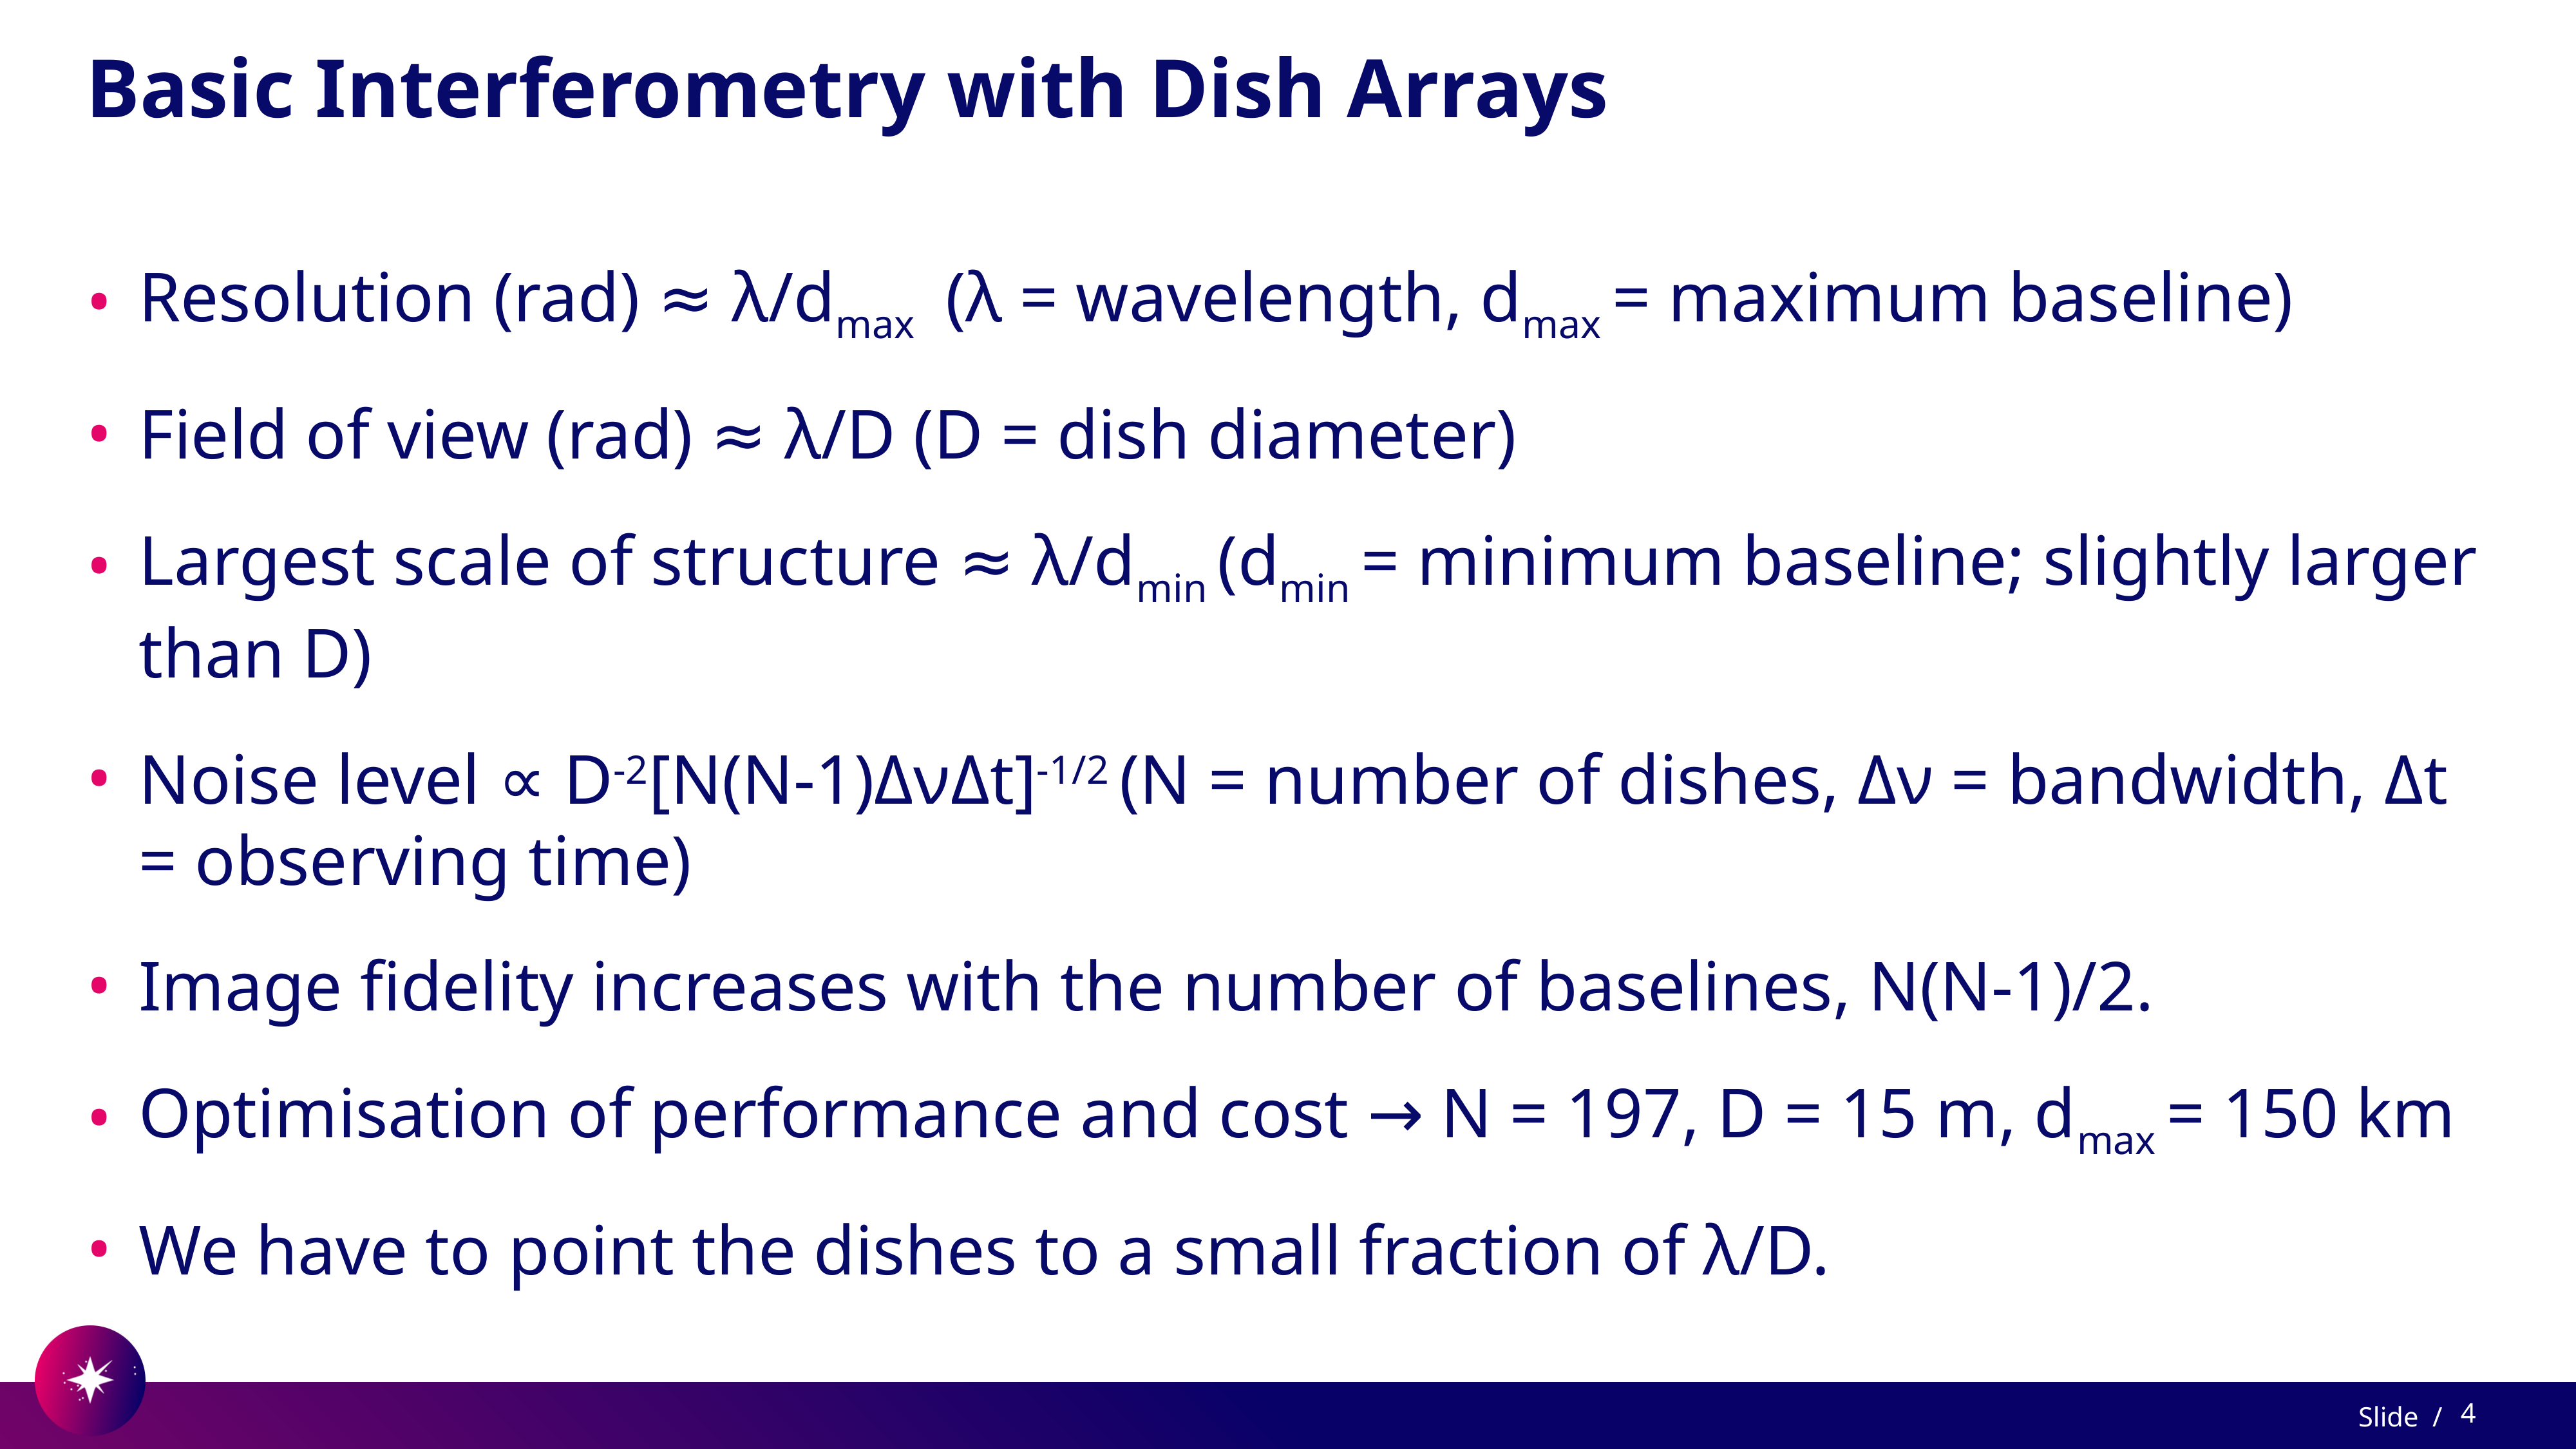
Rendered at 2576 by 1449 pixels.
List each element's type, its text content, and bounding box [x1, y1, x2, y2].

picture [35, 1325, 146, 1436]
slide_number 4 [2455, 1395, 2550, 1439]
list Resolution (rad) ≈ λ/dmax (λ = wavelength, dmax = maximum baseline) Field of view (rad) ≈ λ/D (D = dish diameter) Largest scale of structure ≈ λ/dmin (dmin = minimum baseline; slightly larger than D) Noise level ∝ D-2[N(N-1)ΔνΔt]-1/2 (N = number of dishes, Δν = bandwidth, Δt = observing time) Image fidelity increases with the number of baselines, N(N-1)/2. Optimisation of performance and cost → N = 197, D = 15 m, dmax = 150 km We have to point the dishes to a small fraction of λ/D. [81, 249, 2497, 1318]
title Basic Interferometry with Dish Arrays [80, 37, 2496, 238]
